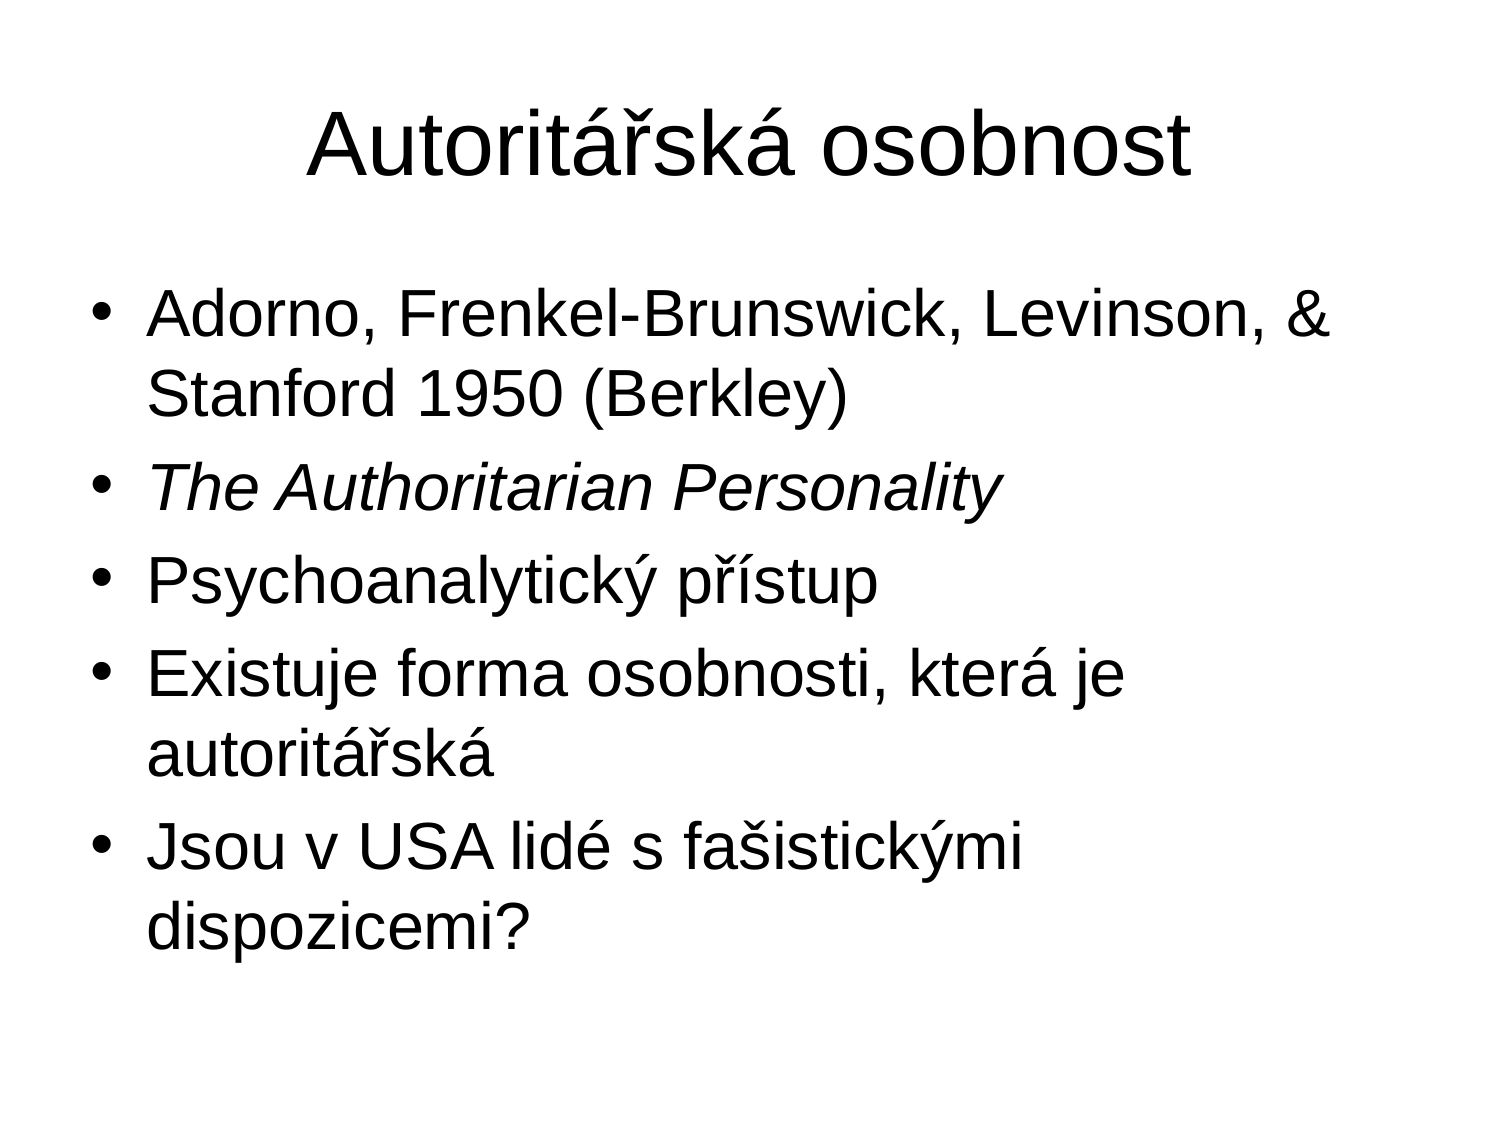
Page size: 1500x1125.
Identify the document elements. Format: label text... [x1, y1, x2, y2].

list Adorno, Frenkel-Brunswick, Levinson, & Stanford 1950 (Berkley) The Authoritarian Personality Psychoanalytický přístup Existuje forma osobnosti, která je autoritářská Jsou v USA lidé s fašistickými dispozicemi? [75, 262, 1425, 1005]
title Autoritářská osobnost [75, 45, 1425, 233]
